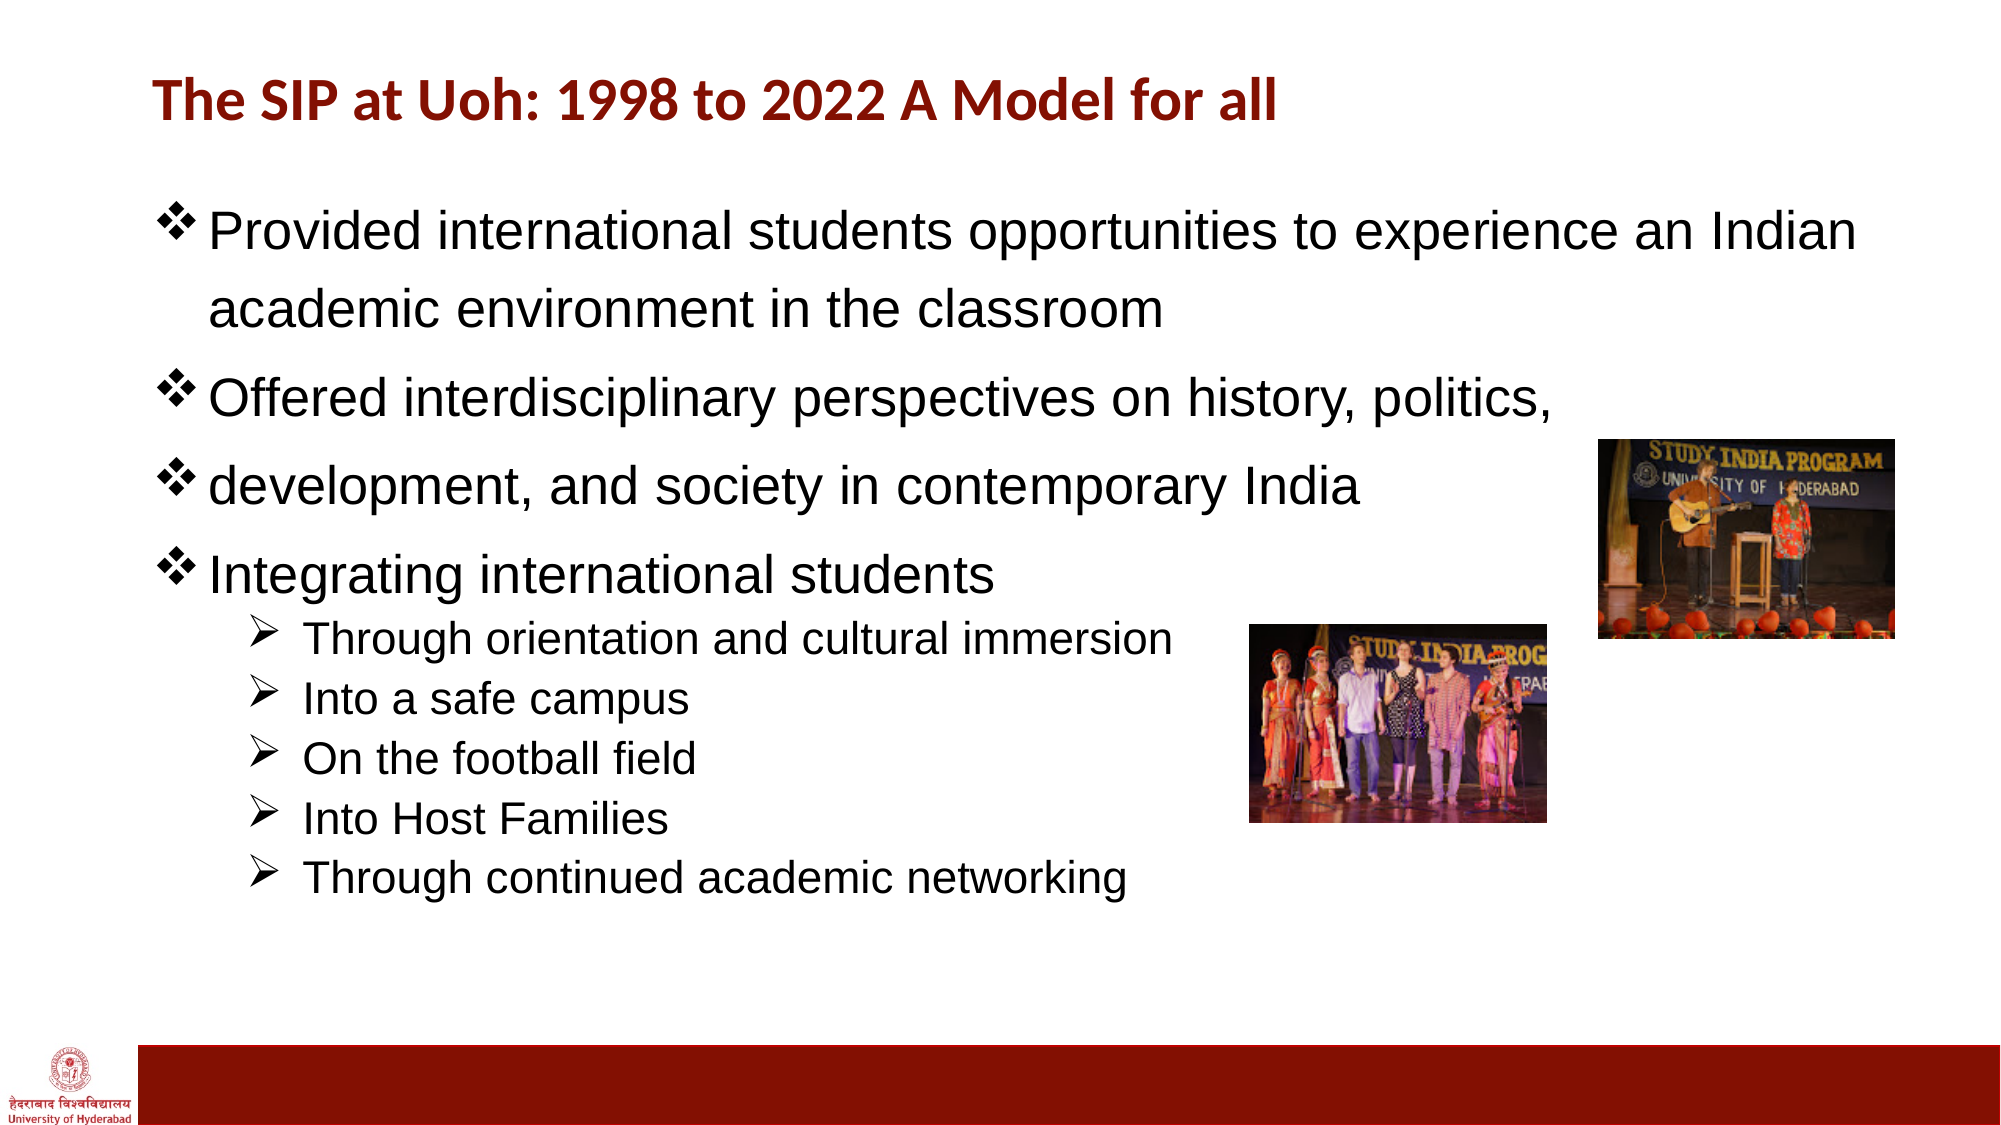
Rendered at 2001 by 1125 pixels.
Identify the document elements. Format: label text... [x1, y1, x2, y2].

picture [1597, 439, 1896, 639]
picture [0, 1043, 138, 1125]
title The SIP at Uoh: 1998 to 2022 A Model for all [137, 59, 1863, 142]
picture [1248, 623, 1547, 823]
list Provided international students opportunities to experience an Indian academic environment in the classroom Offered interdisciplinary perspectives on history, politics, development, and society in contemporary India Integrating international students Through orientation and cultural immersion Into a safe campus On the football field Into Host Families Through continued academic networking [137, 174, 1947, 1014]
